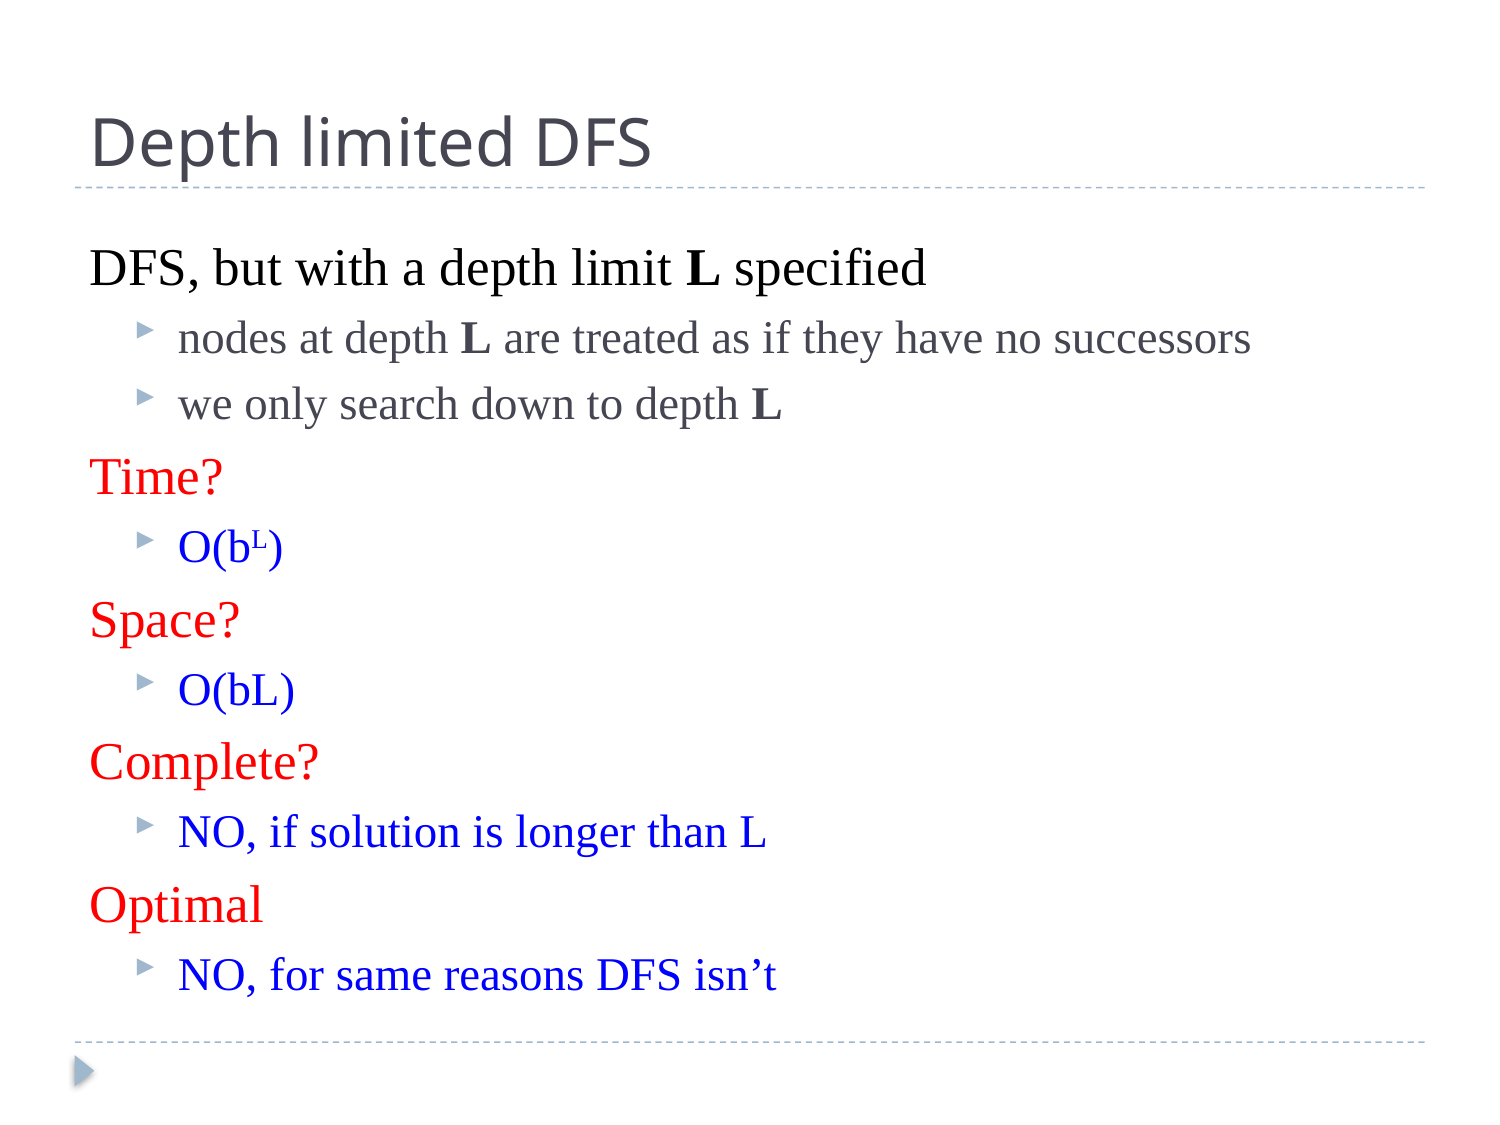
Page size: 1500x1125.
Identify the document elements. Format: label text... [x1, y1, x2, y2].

list DFS, but with a depth limit L specified nodes at depth L are treated as if they have no successors we only search down to depth L Time? O(bL) Space? O(bL) Complete? NO, if solution is longer than L Optimal NO, for same reasons DFS isn’t [75, 224, 1425, 1010]
title Depth limited DFS [75, 24, 1425, 188]
